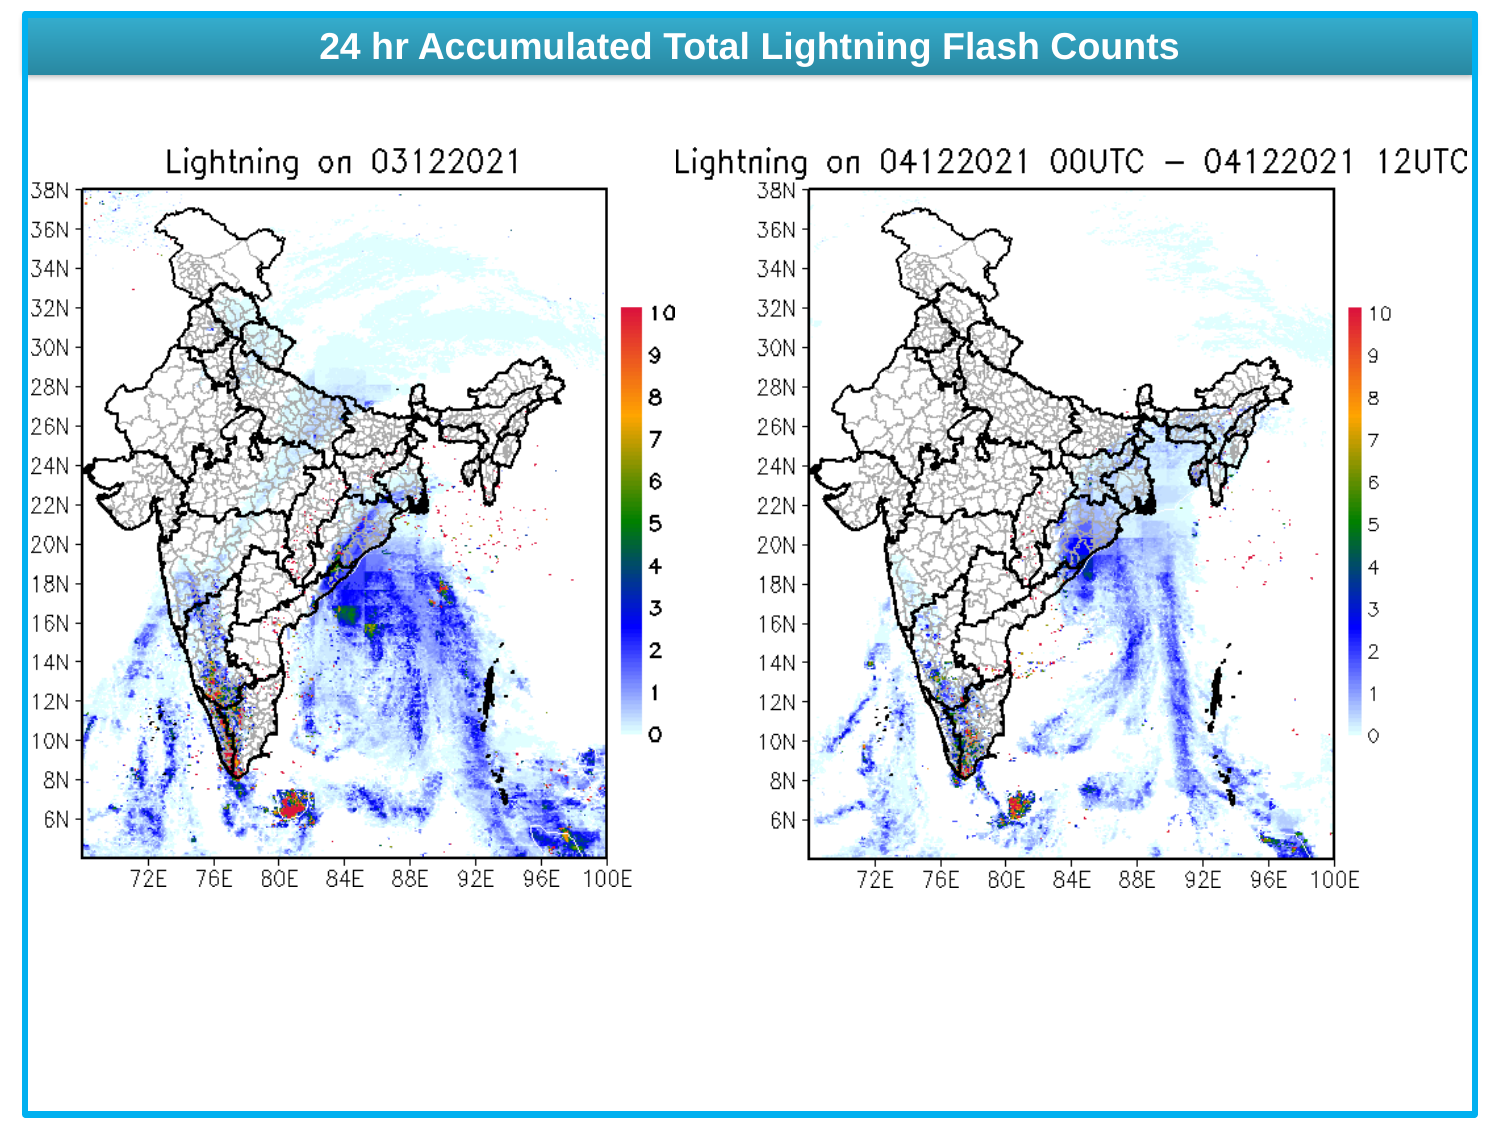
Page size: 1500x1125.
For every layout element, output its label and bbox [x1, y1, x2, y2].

picture [31, 147, 1467, 888]
text_box [23, 12, 1477, 1116]
